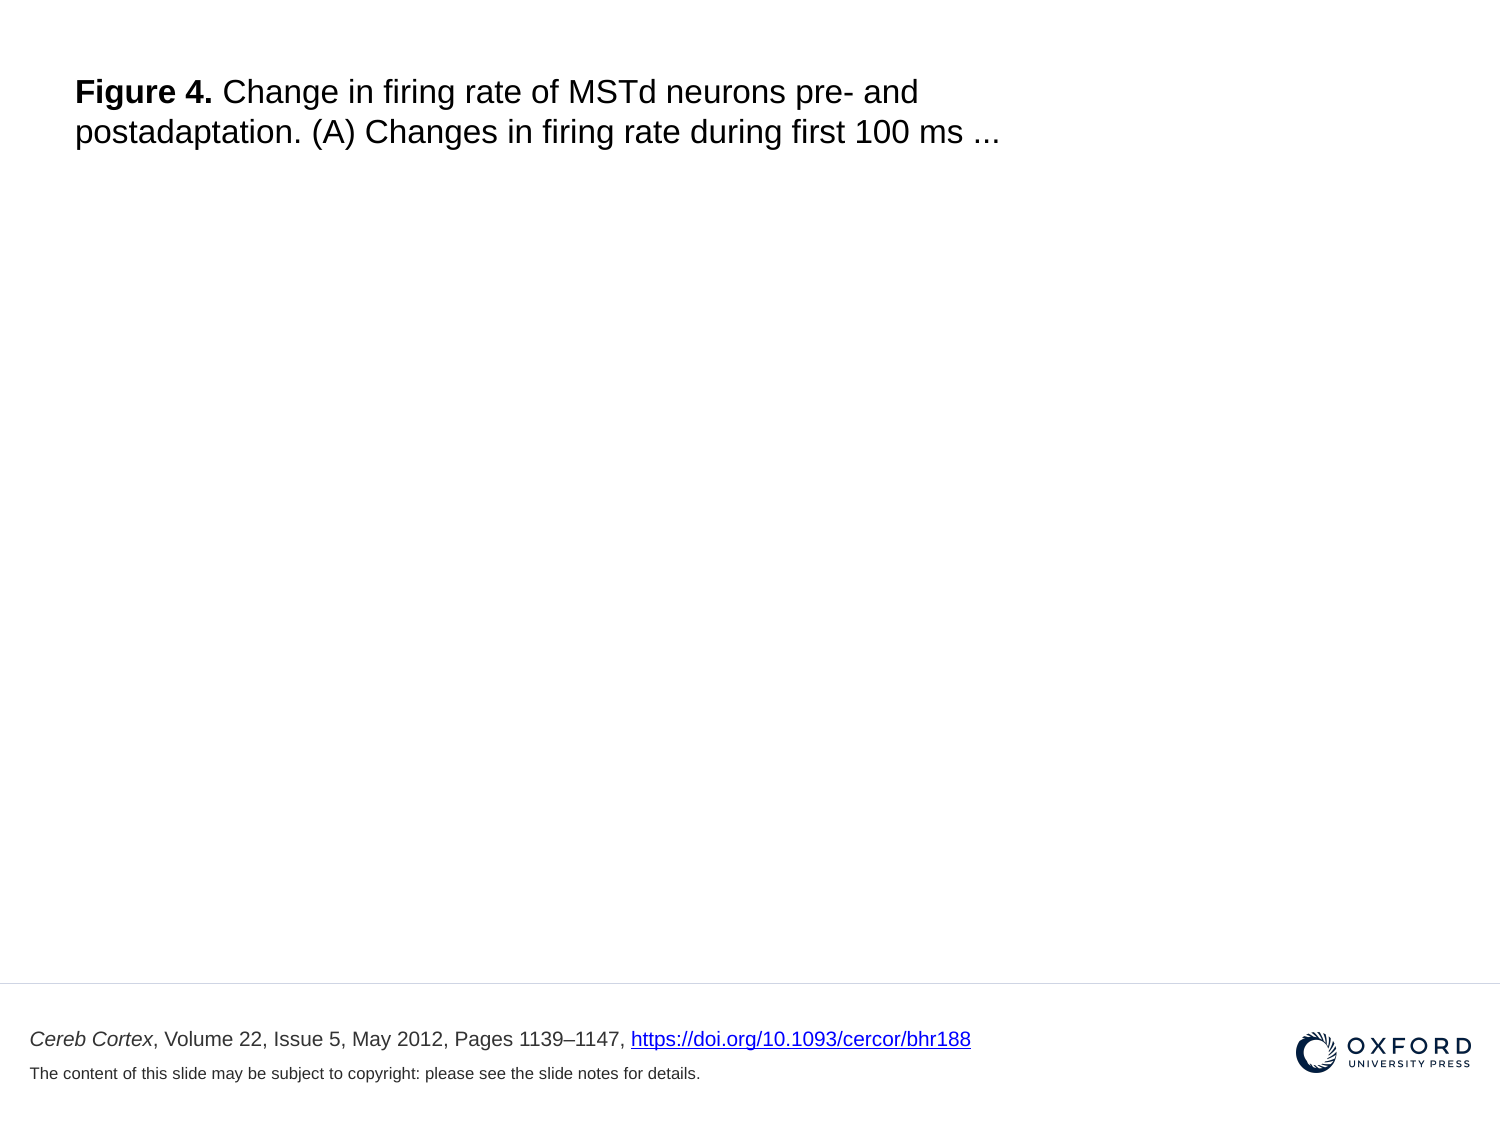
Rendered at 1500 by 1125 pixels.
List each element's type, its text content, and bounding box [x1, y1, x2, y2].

footer Cereb Cortex, Volume 22, Issue 5, May 2012, Pages 1139–1147, https://doi.org/10.1093/cercor/bhr188 The content of this slide may be subject to copyright: please see the slide notes for details. [0, 983, 1260, 1125]
picture [1296, 1032, 1471, 1073]
title Figure 4. Change in firing rate of MSTd neurons pre- and postadaptation. (A) Changes in firing rate during first 100 ms ... [75, 69, 1078, 171]
